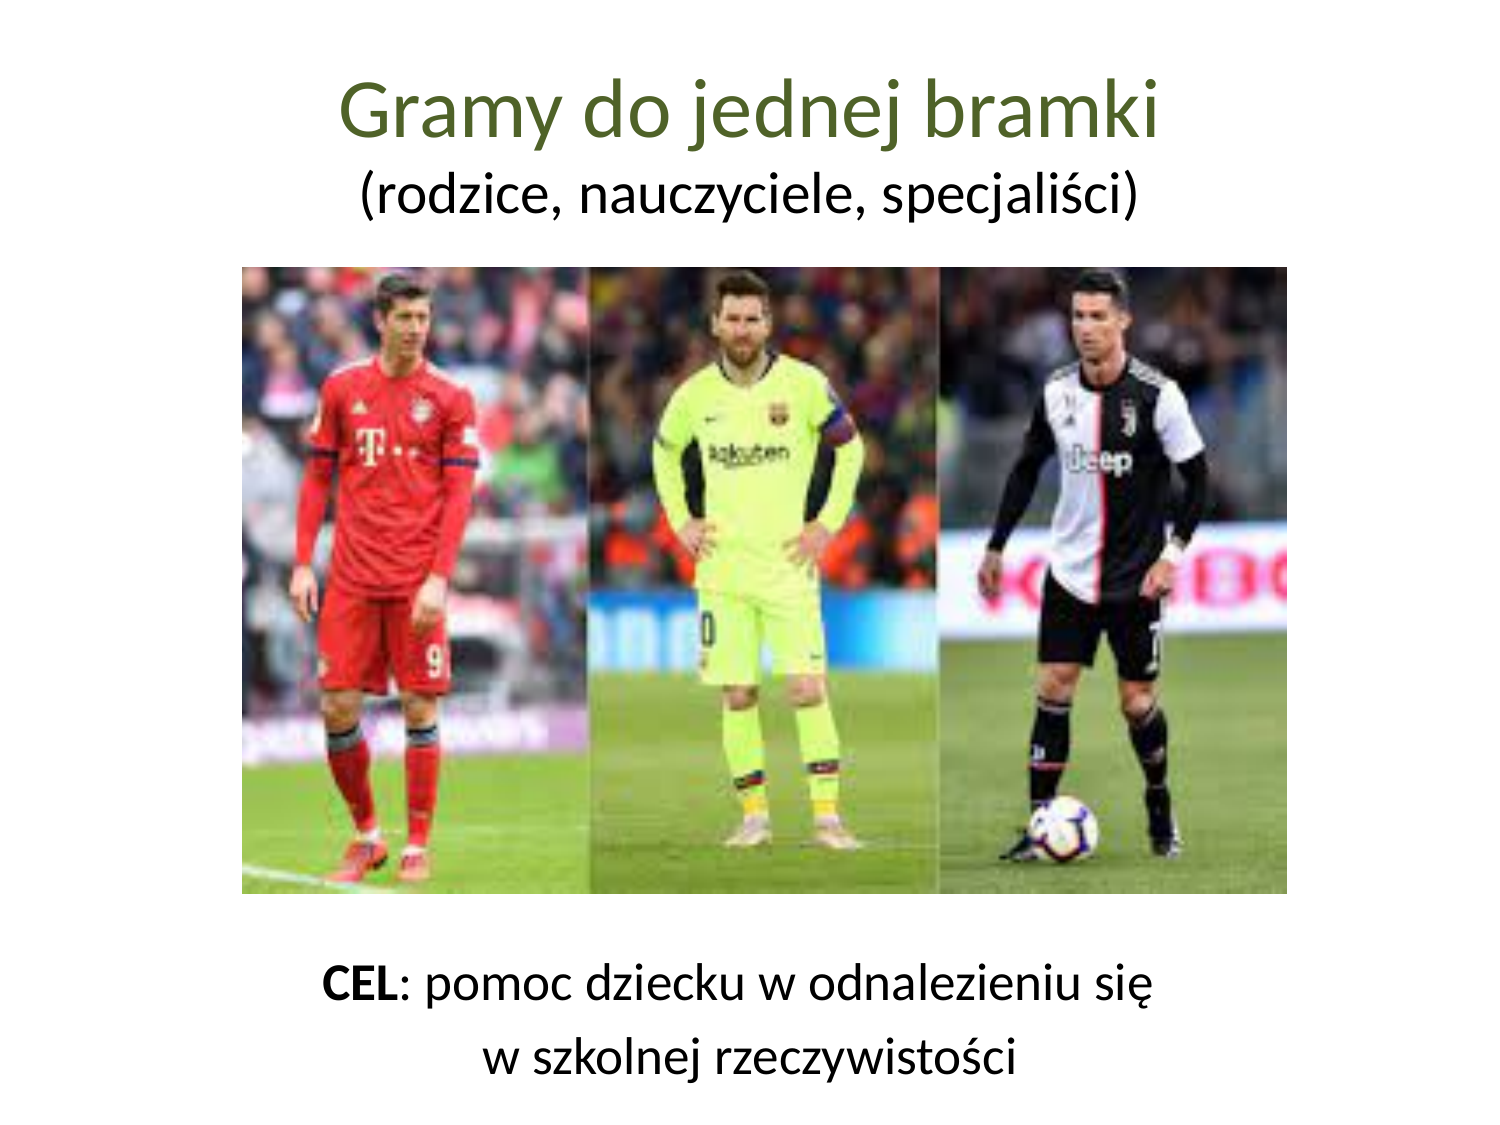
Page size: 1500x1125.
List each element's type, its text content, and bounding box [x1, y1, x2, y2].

picture [241, 266, 1288, 894]
title Gramy do jednej bramki (rodzice, nauczyciele, specjaliści) [75, 45, 1425, 233]
list CEL: pomoc dziecku w odnalezieniu się w szkolnej rzeczywistości [75, 262, 1425, 1094]
